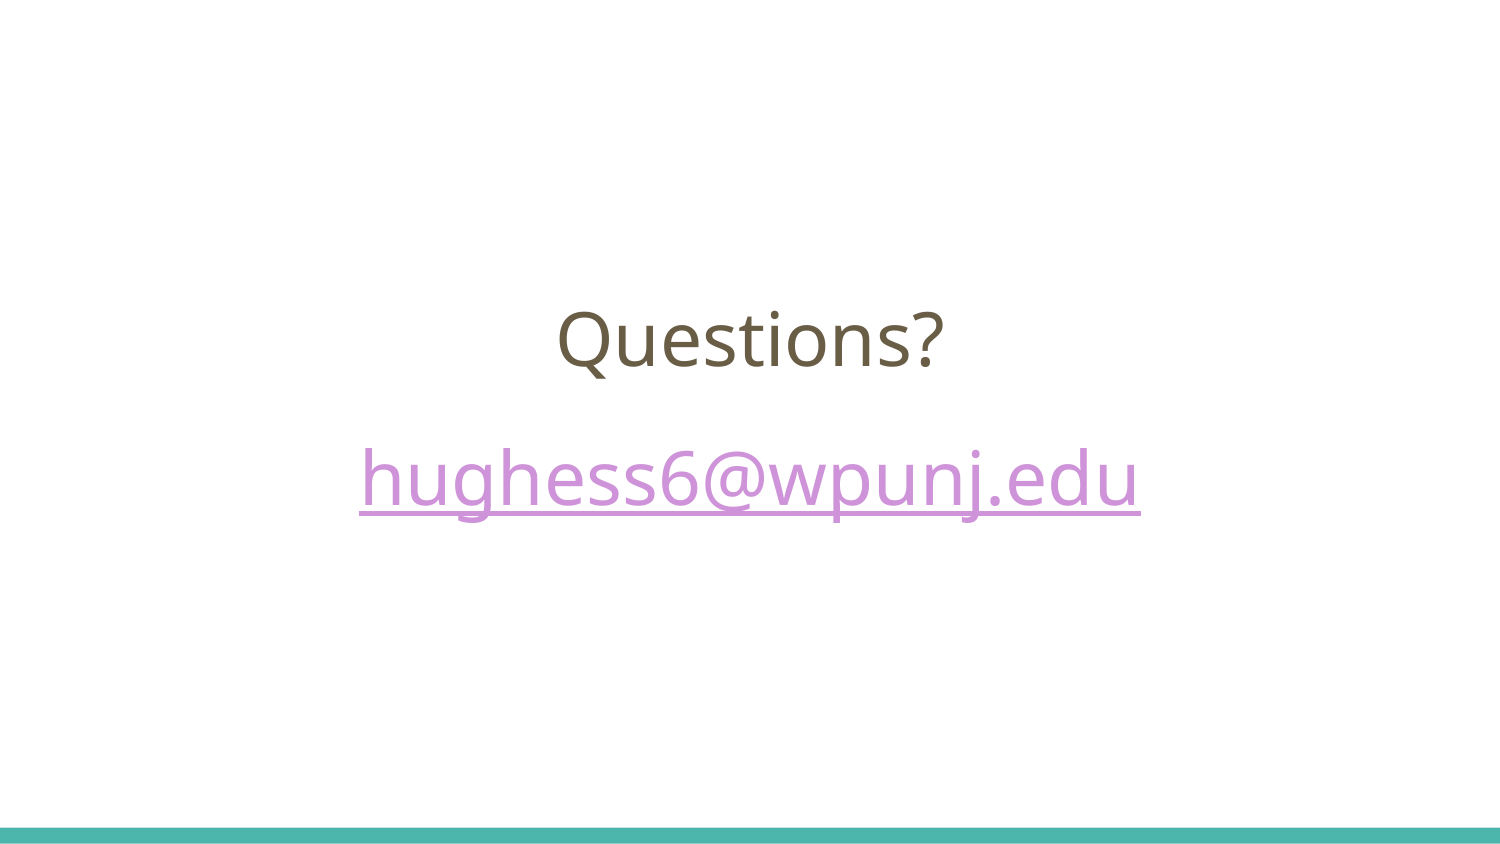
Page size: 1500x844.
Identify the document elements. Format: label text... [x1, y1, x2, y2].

list Questions? hughess6@wpunj.edu [51, 61, 1449, 750]
